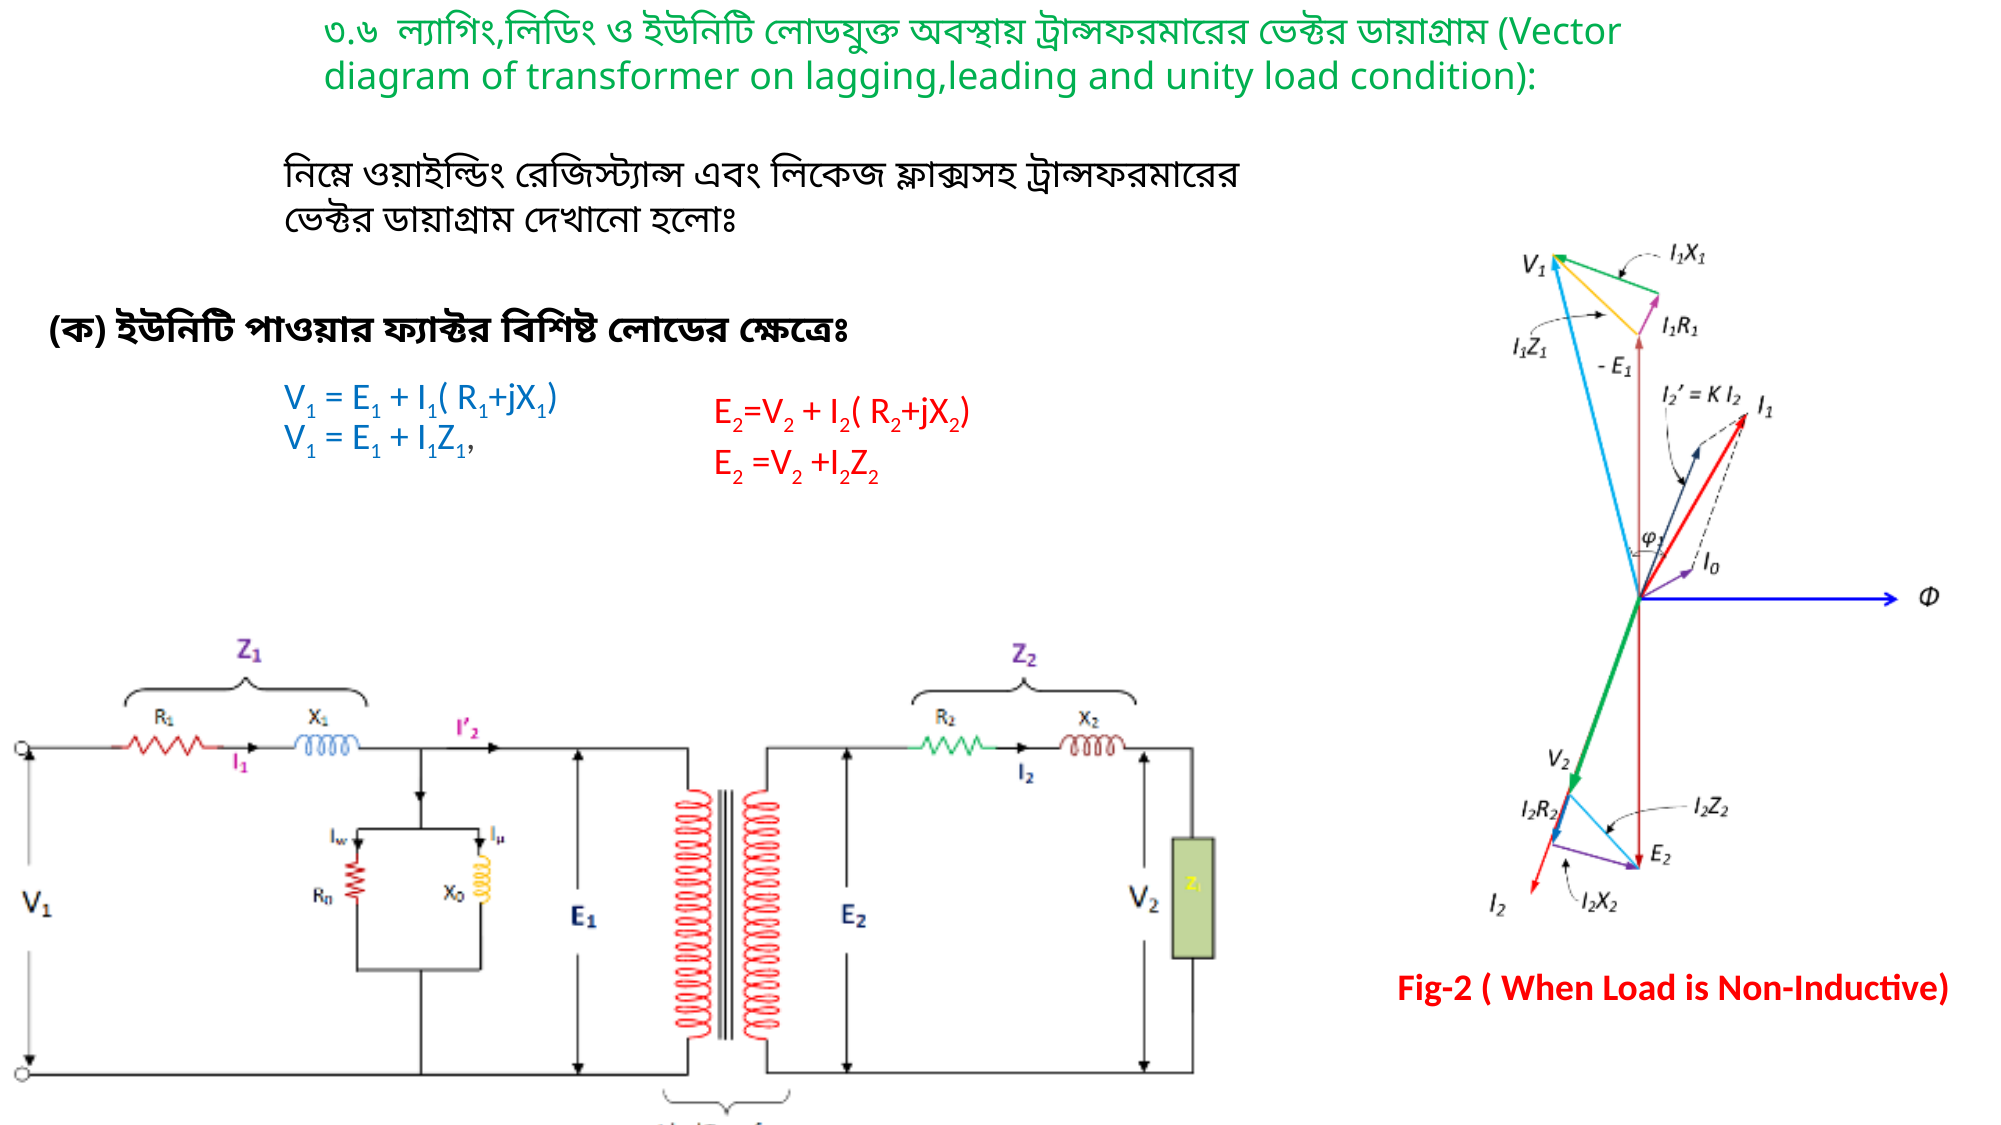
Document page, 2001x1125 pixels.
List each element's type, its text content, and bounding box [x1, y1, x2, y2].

text_box E2=V2 + I2( R2+jX2) E2 =V2 +I2Z2 [699, 378, 1015, 541]
text_box (ক) ইউনিটি পাওয়ার ফ্যাক্টর বিশিষ্ট লোডের ক্ষেত্রেঃ [34, 297, 865, 357]
text_box ৩.৬ ল্যাগিং,লিডিং ও ইউনিটি লোডযুক্ত অবস্থায় ট্রান্সফরমারের ভেক্টর ডায়াগ্রাম (Vector diagram of transformer on lagging,leading and unity load condition): [308, 0, 1644, 105]
text_box Fig-2 ( When Load is Non-Inductive) [1382, 960, 1966, 1016]
text_box V1 = E1 + I1( R1+jX1) V1 = E1 + I1Z1, [269, 375, 630, 471]
picture [1451, 219, 1969, 920]
picture [0, 629, 1243, 1125]
text_box নিম্নে ওয়াইল্ডিং রেজিস্ট্যান্স এবং লিকেজ ফ্লাক্সসহ ট্রান্সফরমারের ভেক্টর ডায়াগ্রাম দেখানো হলোঃ [269, 142, 1270, 247]
